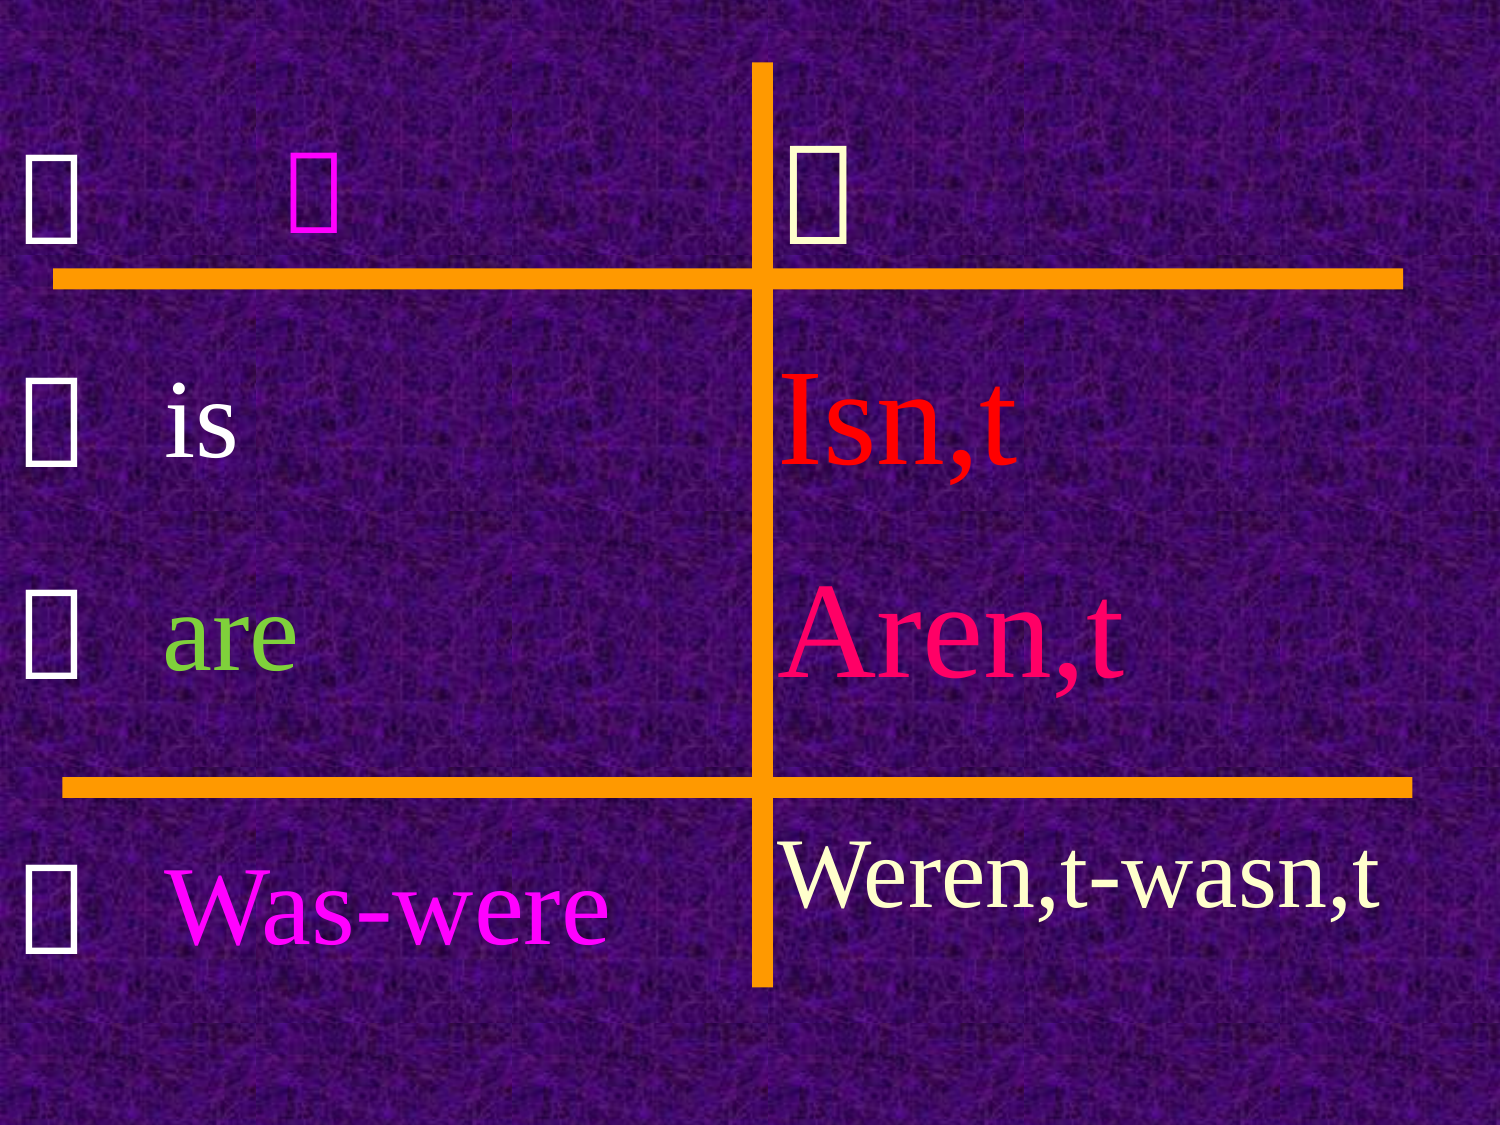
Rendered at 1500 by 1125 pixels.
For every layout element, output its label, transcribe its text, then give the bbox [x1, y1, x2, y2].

text_box Was-were [150, 824, 788, 975]
text_box Isn,t [762, 319, 1235, 500]
text_box  [0, 822, 138, 988]
text_box  [0, 547, 138, 713]
text_box  [762, 99, 999, 278]
text_box is [149, 337, 663, 488]
text_box  [0, 334, 138, 500]
text_box Weren,t-wasn,t [762, 800, 1438, 935]
picture [0, 0, 1500, 1125]
text_box  [265, 113, 394, 264]
text_box are [147, 550, 686, 701]
text_box Aren,t [762, 532, 1213, 712]
text_box  [0, 112, 138, 278]
